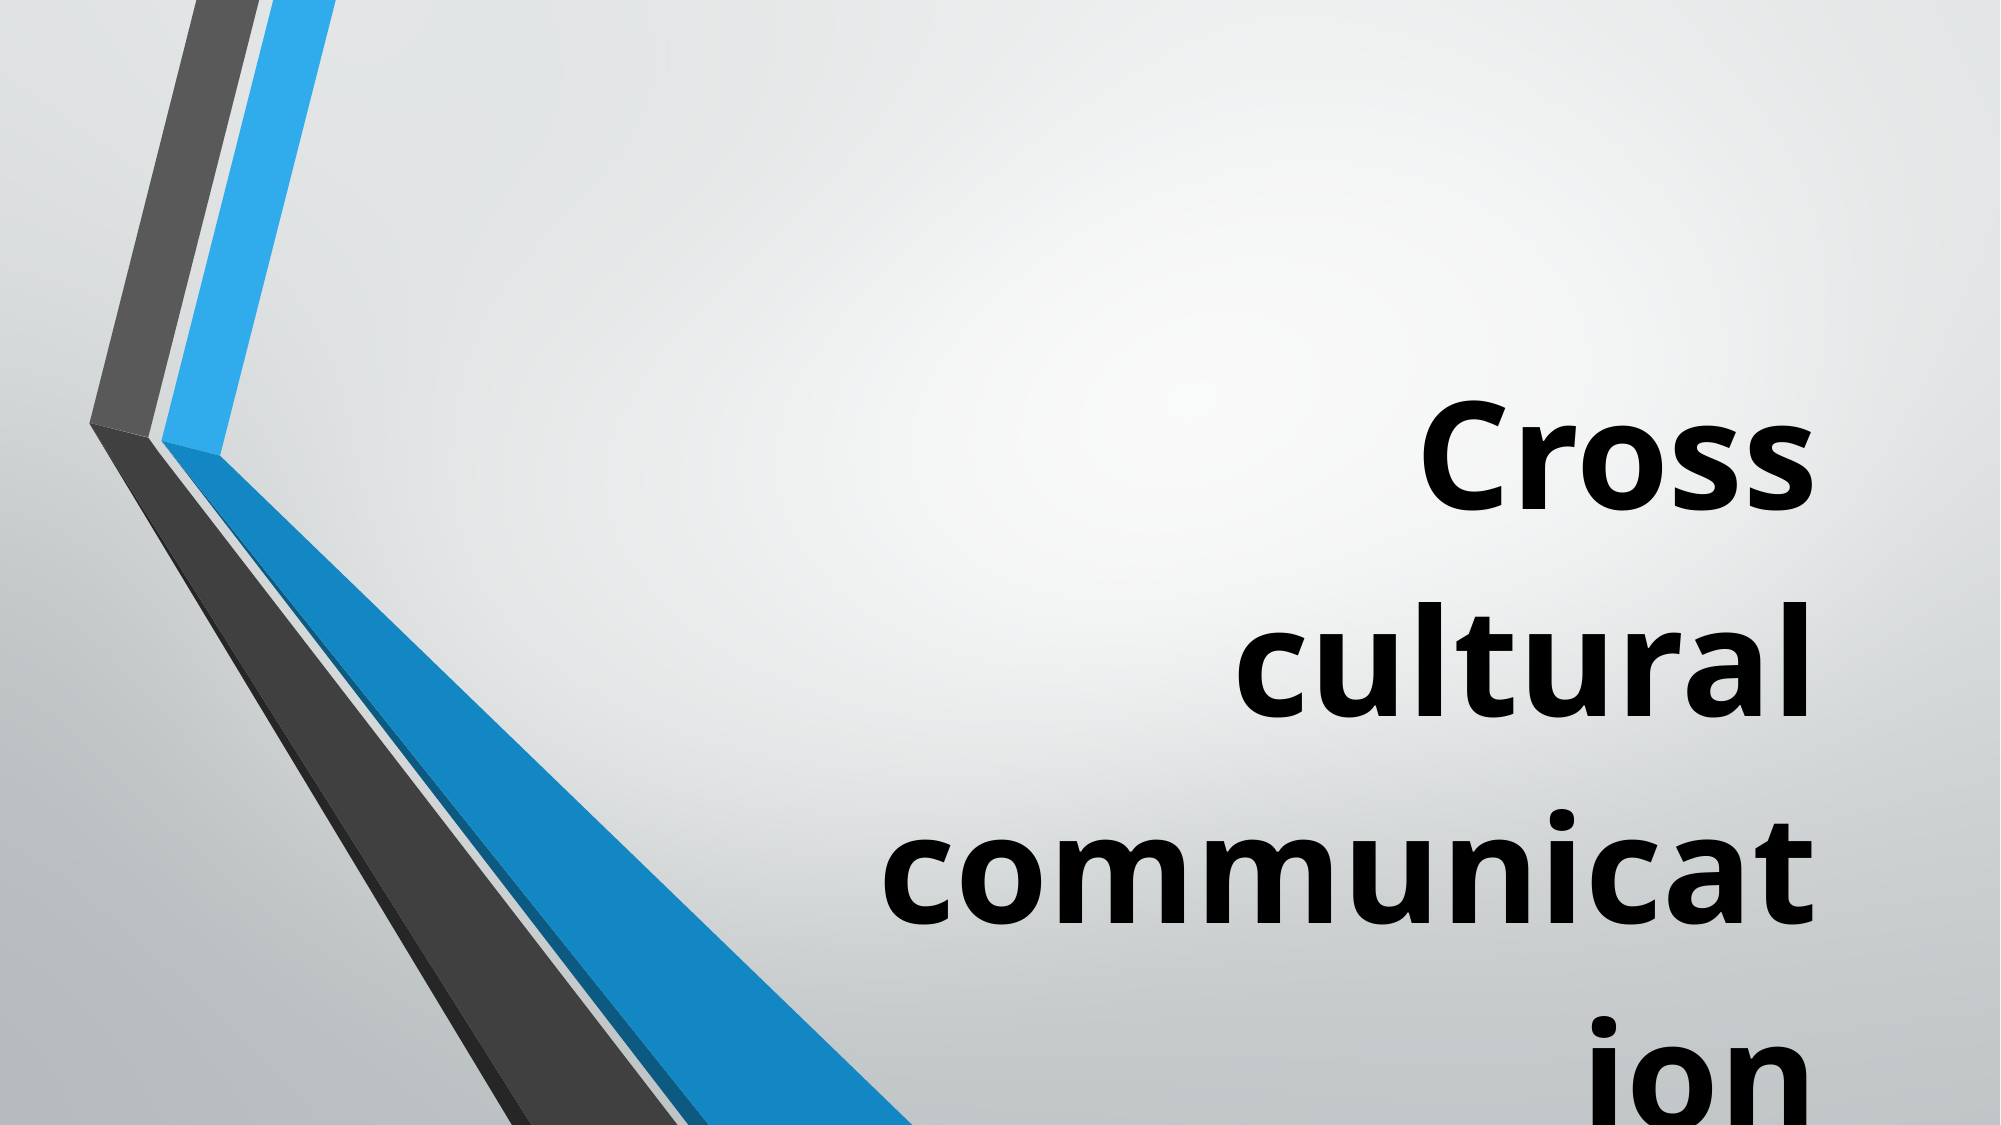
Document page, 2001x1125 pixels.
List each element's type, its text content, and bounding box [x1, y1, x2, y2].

title [480, 226, 1887, 827]
text_box Cross cultural communication [832, 325, 1833, 1125]
